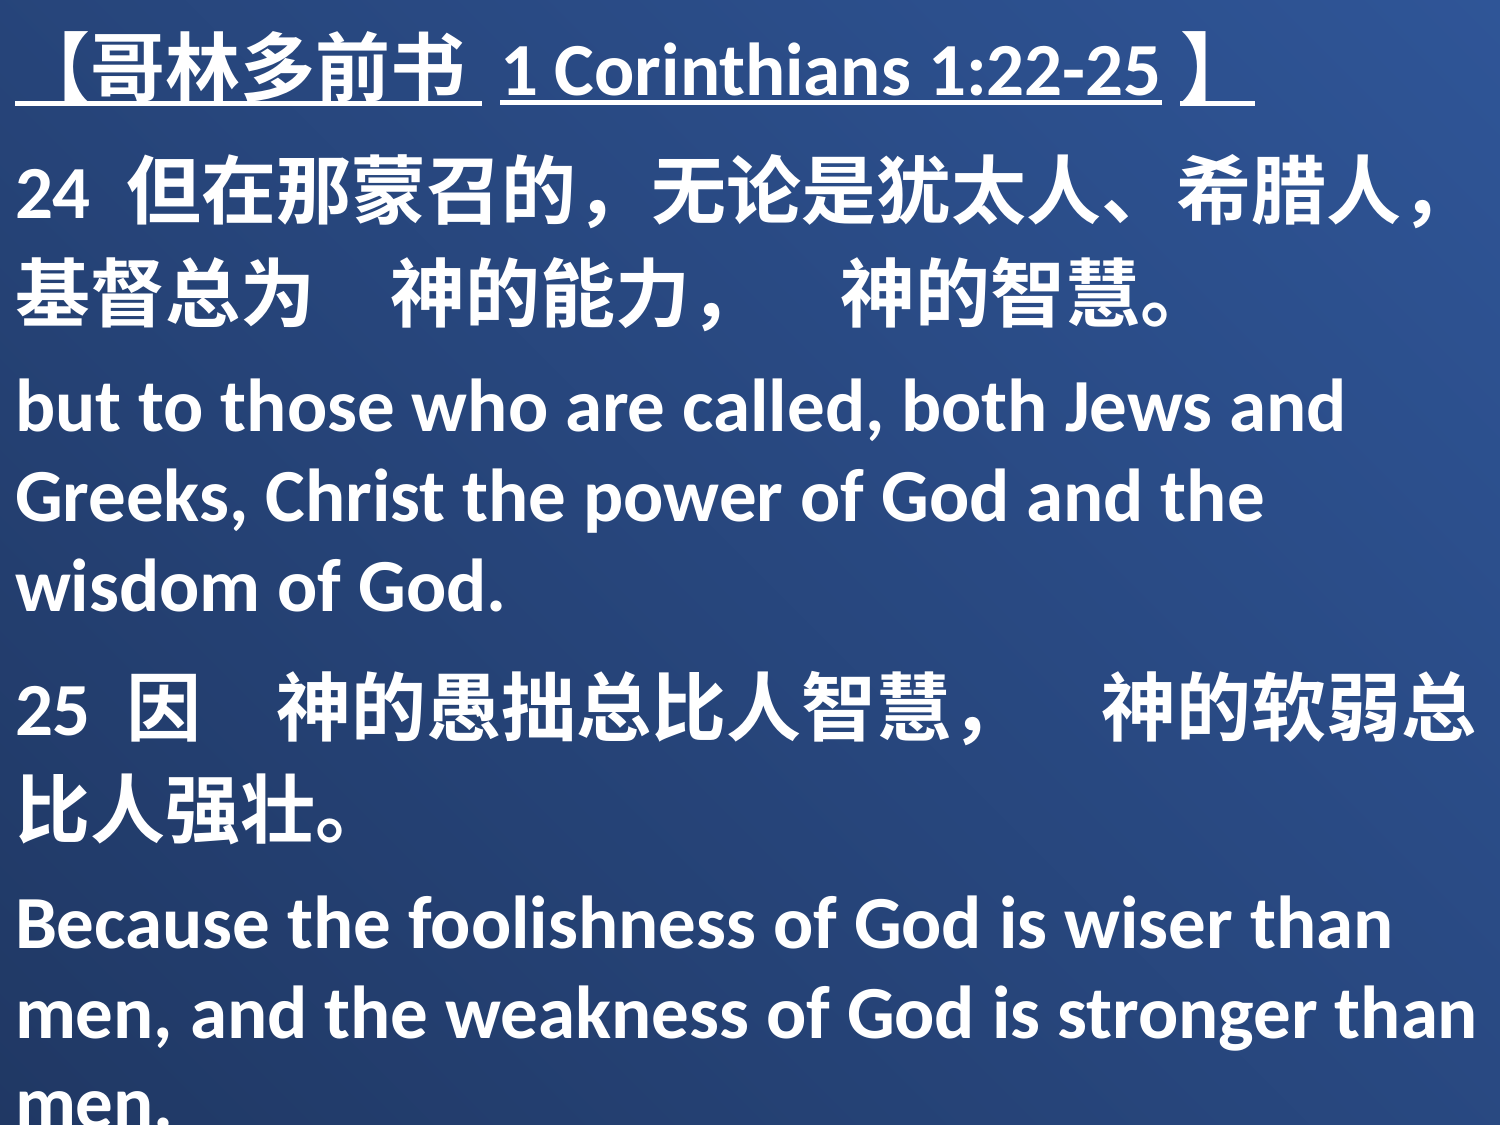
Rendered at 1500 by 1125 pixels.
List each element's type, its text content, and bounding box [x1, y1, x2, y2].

subtitle 【哥林多前书 1 Corinthians 1:22-25】 24 但在那蒙召的，无论是犹太人、希腊人，基督总为 神的能力， 神的智慧。 but to those who are called, both Jews and Greeks, Christ the power of God and the wisdom of God. 25 因 神的愚拙总比人智慧， 神的软弱总比人强壮。 Because the foolishness of God is wiser than men, and the weakness of God is stronger than men. [0, 0, 1500, 1125]
